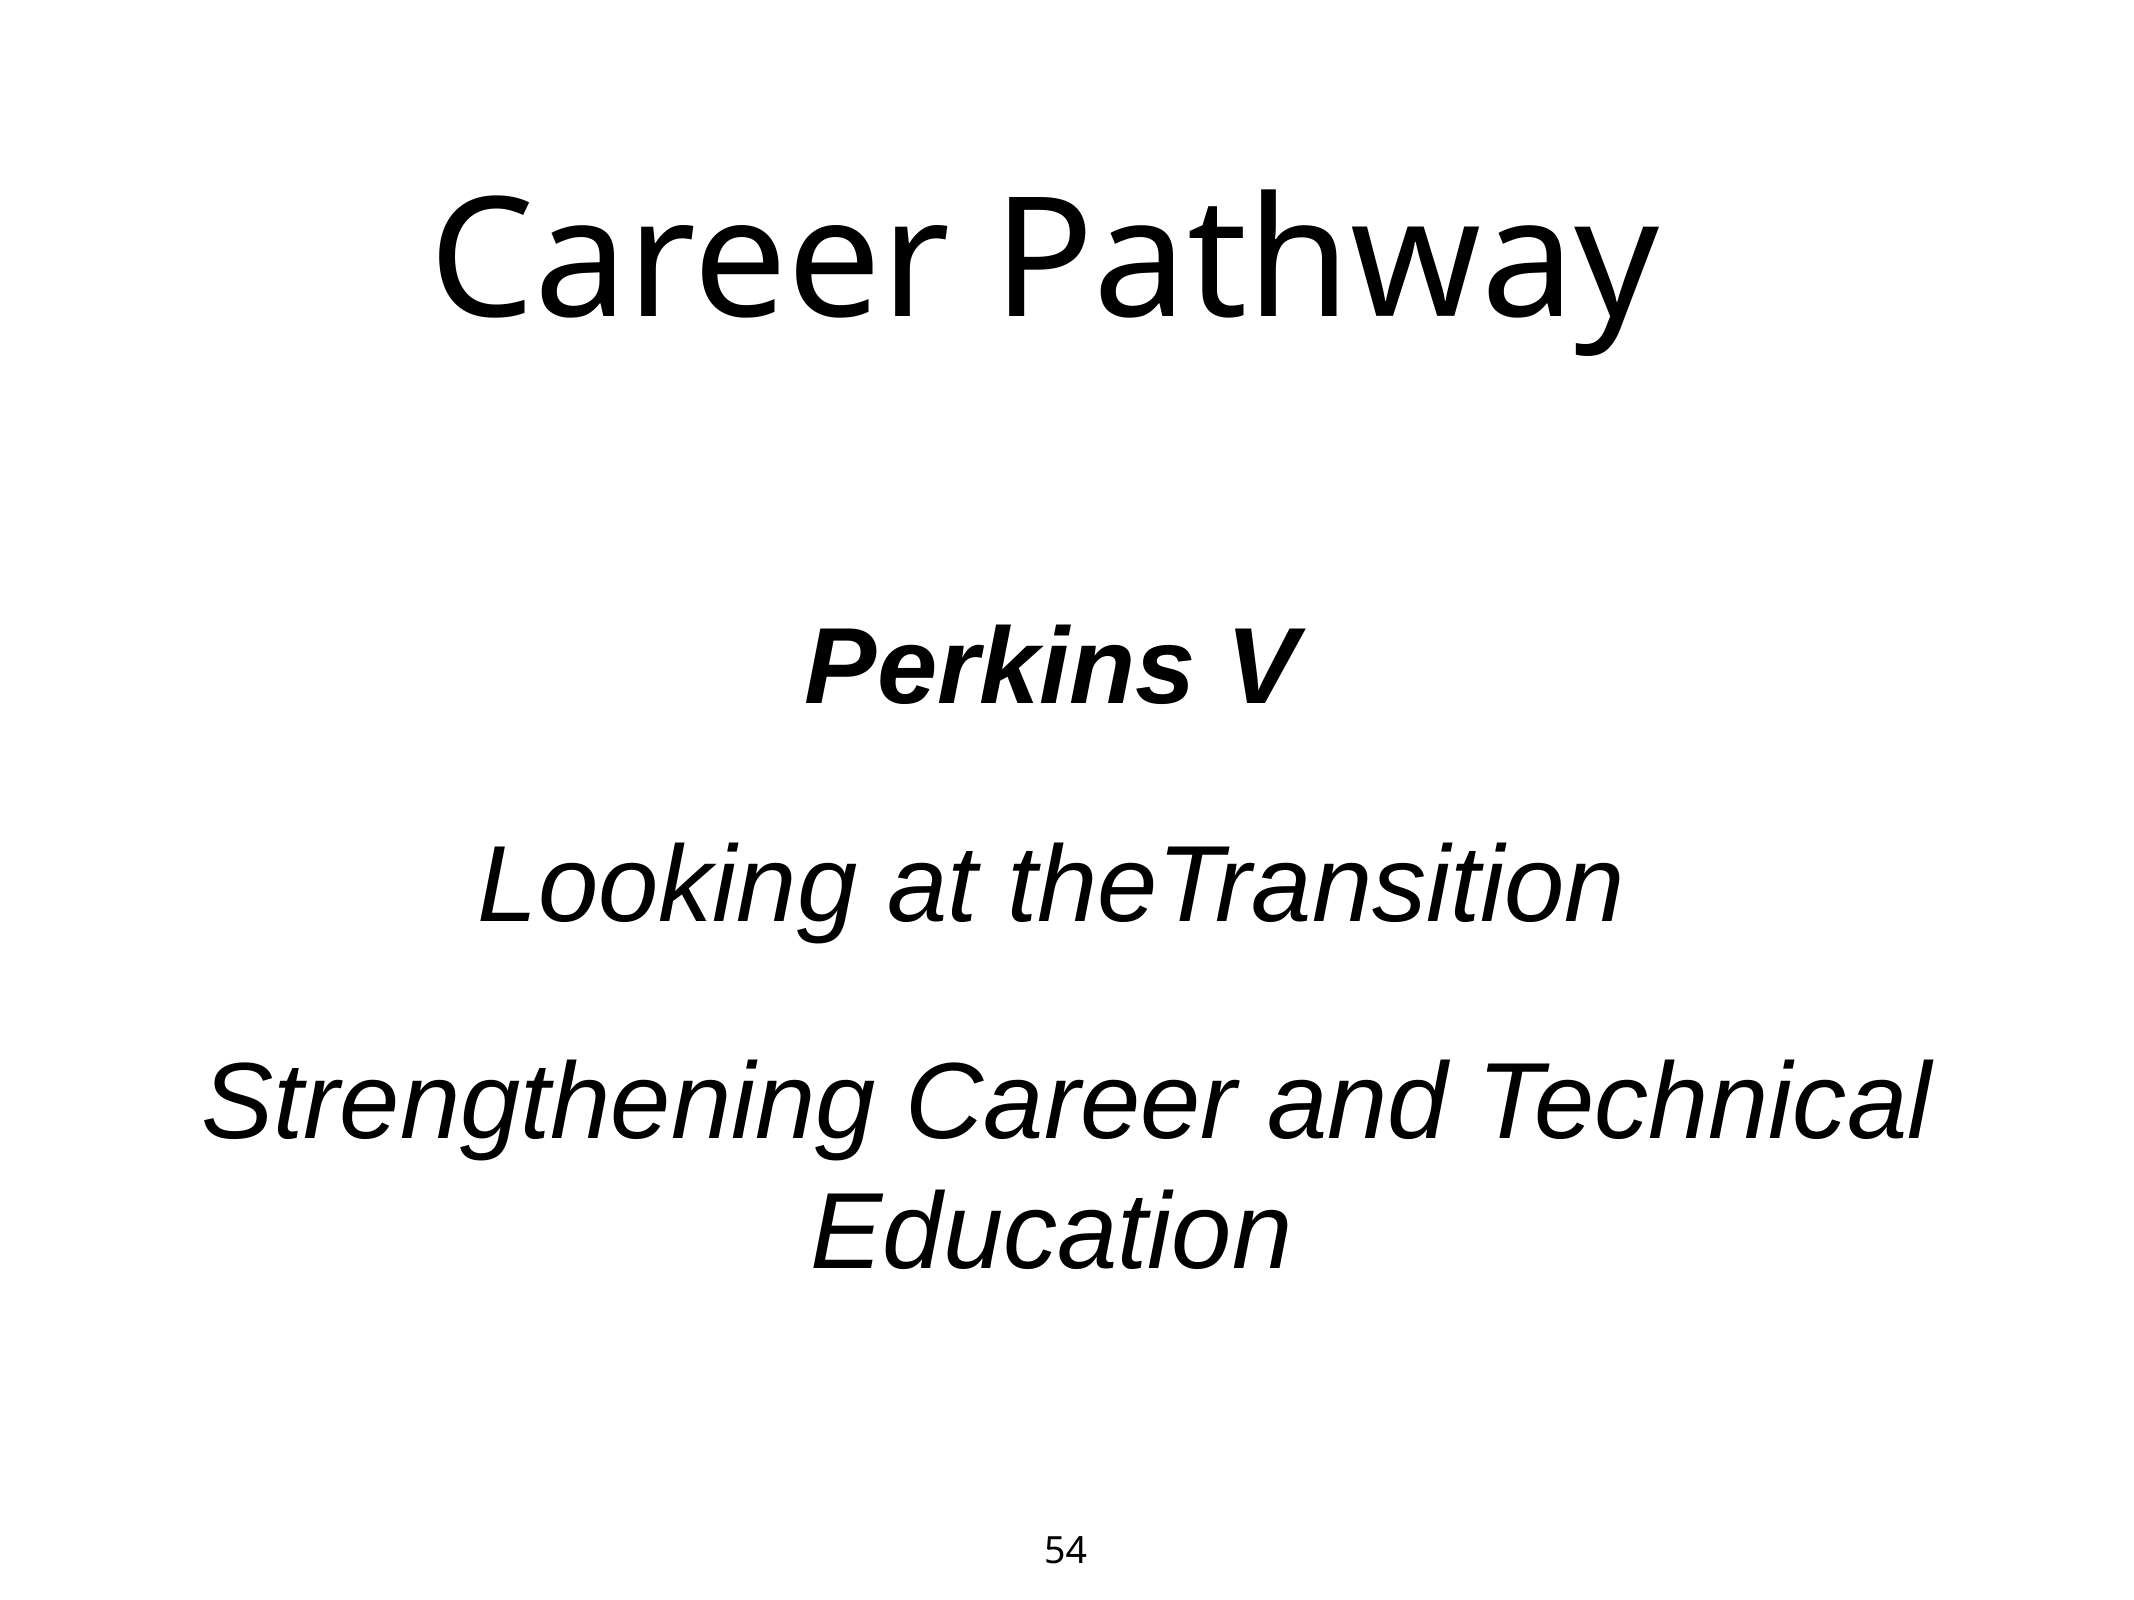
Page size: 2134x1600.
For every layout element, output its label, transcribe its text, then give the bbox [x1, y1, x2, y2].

slide_number 54 [1034, 1517, 1097, 1581]
title Career Pathway [155, 72, 1978, 426]
list Perkins V Looking at theTransition Strengthening Career and Technical Education [155, 426, 1978, 1459]
